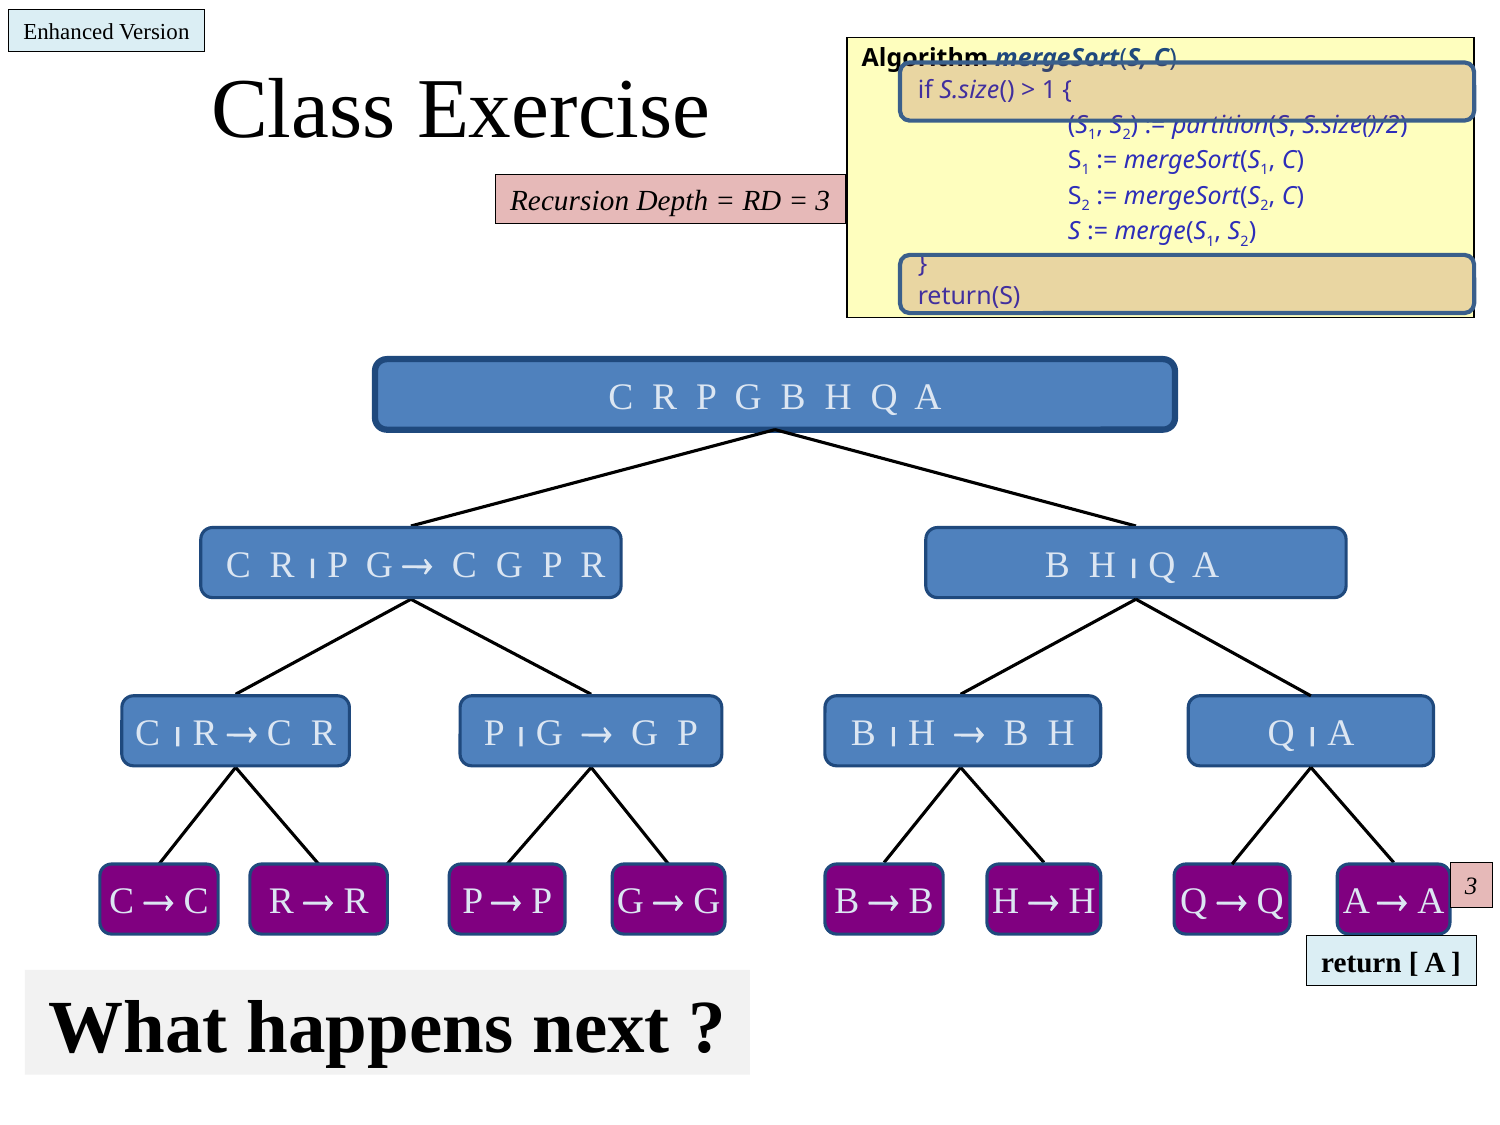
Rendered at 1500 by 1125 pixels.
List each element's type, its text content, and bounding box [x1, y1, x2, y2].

text_box Q  Q [1174, 863, 1291, 935]
text_box Q  A [1188, 695, 1434, 766]
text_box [235, 767, 319, 863]
text_box B  B [824, 863, 944, 935]
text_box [960, 767, 1045, 863]
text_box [235, 598, 410, 695]
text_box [410, 598, 592, 695]
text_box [410, 432, 774, 527]
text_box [1231, 767, 1308, 863]
text_box [897, 60, 1477, 123]
text_box G  G [612, 864, 725, 935]
text_box B H  Q A [925, 527, 1347, 598]
text_box Enhanced Version [8, 9, 205, 52]
text_box H  H [986, 864, 1101, 935]
text_box [897, 252, 1477, 316]
text_box 3 [1450, 862, 1493, 908]
text_box R  R [249, 864, 388, 935]
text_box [1135, 598, 1312, 695]
text_box C  R  C R [121, 695, 350, 766]
text_box B  H  B H [824, 695, 1101, 766]
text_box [158, 767, 233, 863]
text_box C R  P G  C G P R [200, 527, 622, 598]
text_box C R P G B H Q A [375, 359, 1176, 430]
text_box What happens next ? [24, 969, 750, 1075]
text_box Algorithm mergeSort(S, C) if S.size() > 1 { (S1, S2) := partition(S, S.size()/2) S1 := mergeSort(S1, C) S2 := mergeSort(S2, C) S := merge(S1, S2) } return(S) [846, 37, 1475, 318]
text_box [1310, 767, 1394, 863]
title Class Exercise [75, 45, 846, 163]
text_box return [ A ] [1306, 935, 1477, 986]
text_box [590, 767, 669, 863]
text_box Recursion Depth = RD = 3 [495, 174, 846, 224]
text_box A  A [1337, 864, 1450, 935]
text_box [883, 767, 958, 863]
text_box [774, 432, 1137, 527]
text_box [506, 767, 588, 863]
text_box P  P [449, 863, 566, 935]
text_box P  G  G P [460, 695, 722, 766]
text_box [960, 598, 1135, 695]
text_box C  C [99, 863, 219, 935]
